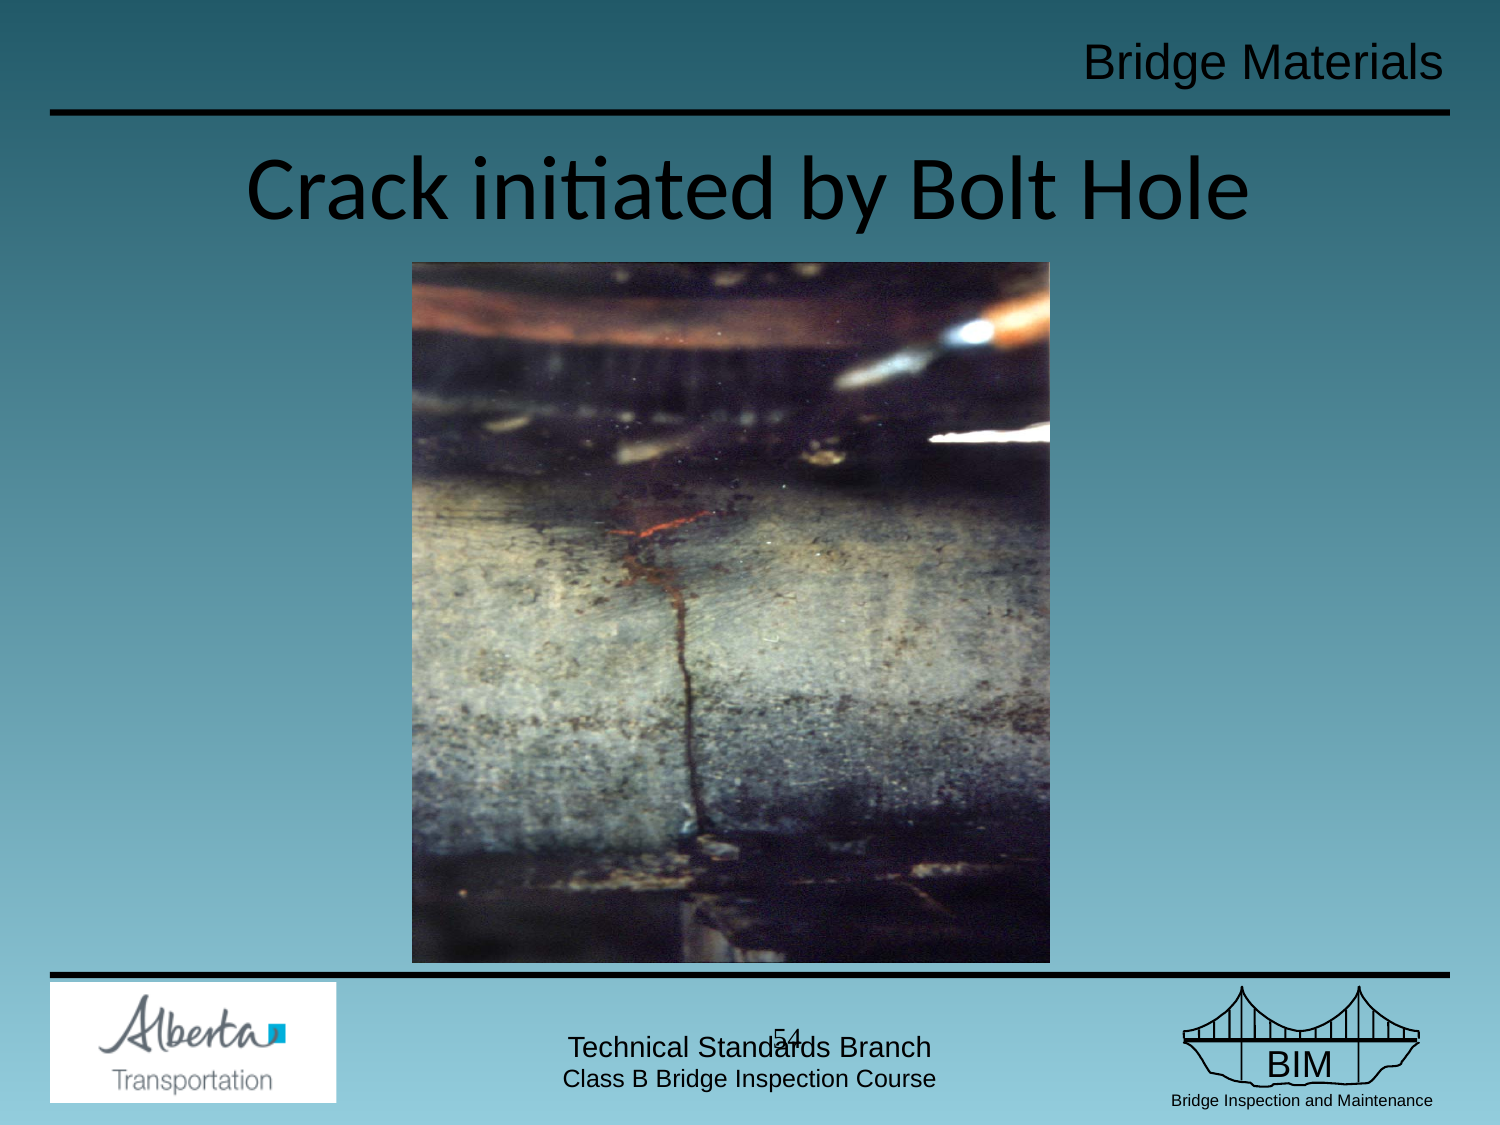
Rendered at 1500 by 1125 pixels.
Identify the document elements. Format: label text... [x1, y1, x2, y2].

picture [50, 982, 337, 1103]
title Crack initiated by Bolt Hole [112, 120, 1388, 309]
text_box 53 [687, 1012, 888, 1067]
picture [412, 262, 1051, 963]
